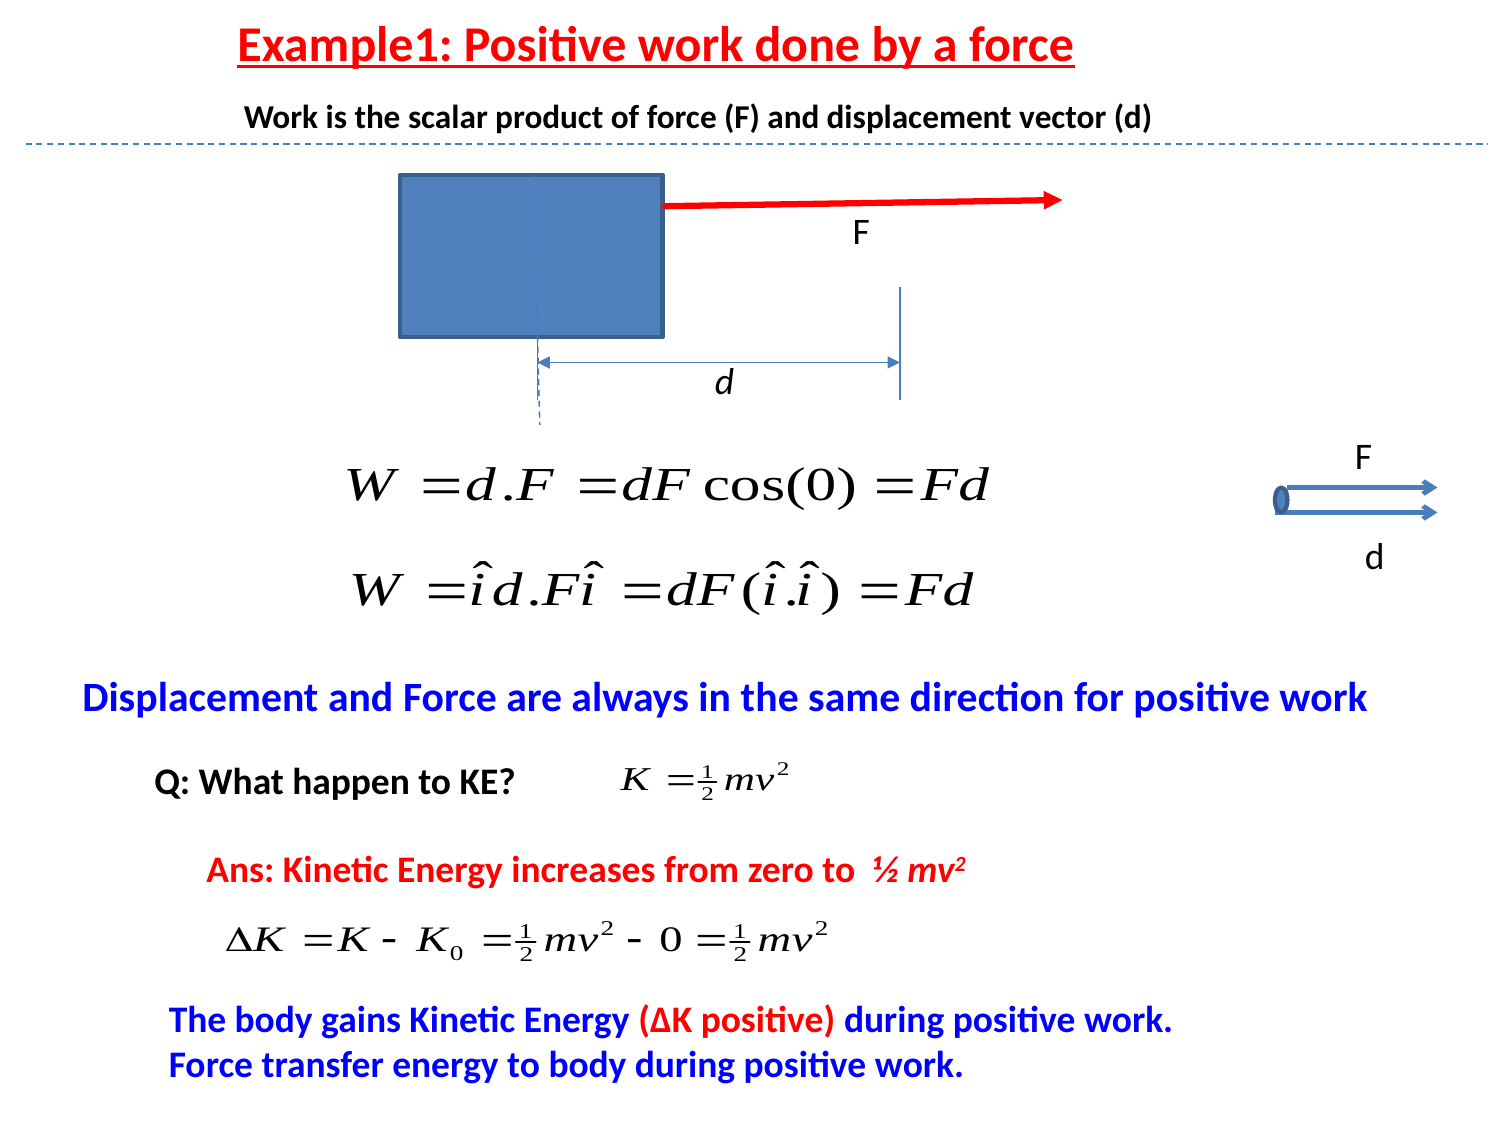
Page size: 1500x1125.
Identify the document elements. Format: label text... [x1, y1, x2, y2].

text_box [538, 173, 665, 285]
text_box Work is the scalar product of force (F) and displacement vector (d) [228, 87, 1169, 143]
text_box [398, 173, 535, 339]
text_box The body gains Kinetic Energy (ΔK positive) during positive work. Force transfer energy to body during positive work. [153, 987, 1189, 1093]
text_box Ans: Kinetic Energy increases from zero to ½ mv2 [191, 837, 981, 898]
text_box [533, 174, 540, 426]
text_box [1274, 424, 1438, 586]
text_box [662, 199, 1063, 261]
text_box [344, 549, 990, 626]
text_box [137, 749, 797, 811]
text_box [546, 287, 901, 411]
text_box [339, 444, 1005, 521]
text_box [217, 911, 839, 970]
text_box Example1: Positive work done by a force [222, 4, 1090, 79]
text_box Displacement and Force are always in the same direction for positive work [67, 662, 1384, 728]
